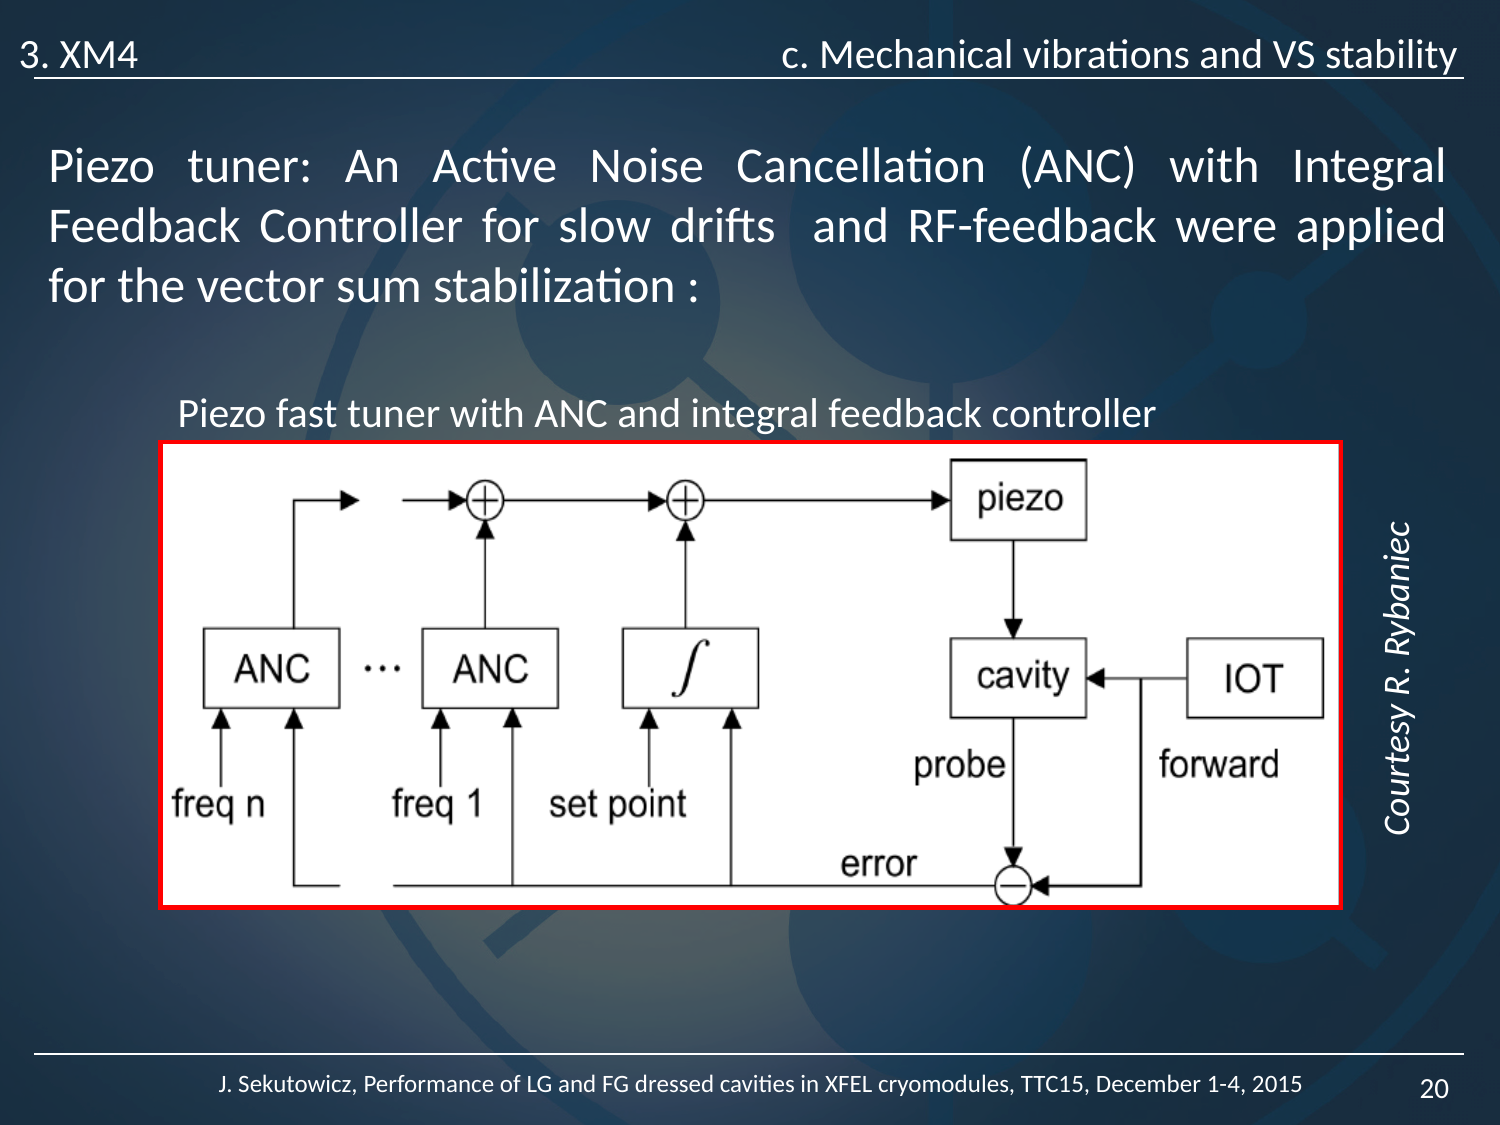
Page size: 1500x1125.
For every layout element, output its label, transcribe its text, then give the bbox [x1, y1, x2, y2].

picture [0, 0, 1500, 1125]
text_box 3. XM4 c. Mechanical vibrations and VS stability [3, 19, 1498, 70]
footer J. Sekutowicz, Performance of LG and FG dressed cavities in XFEL cryomodules, TTC15, December 1-4, 2015 [183, 1059, 1341, 1125]
slide_number 20 [1341, 1061, 1465, 1118]
text_box Piezo tuner: An Active Noise Cancellation (ANC) with Integral Feedback Controller for slow drifts and RF-feedback were applied for the vector sum stabilization : [33, 125, 1463, 321]
text_box Courtesy R. Rybaniec [1364, 498, 1424, 852]
text_box Piezo fast tuner with ANC and integral feedback controller [162, 378, 1282, 443]
